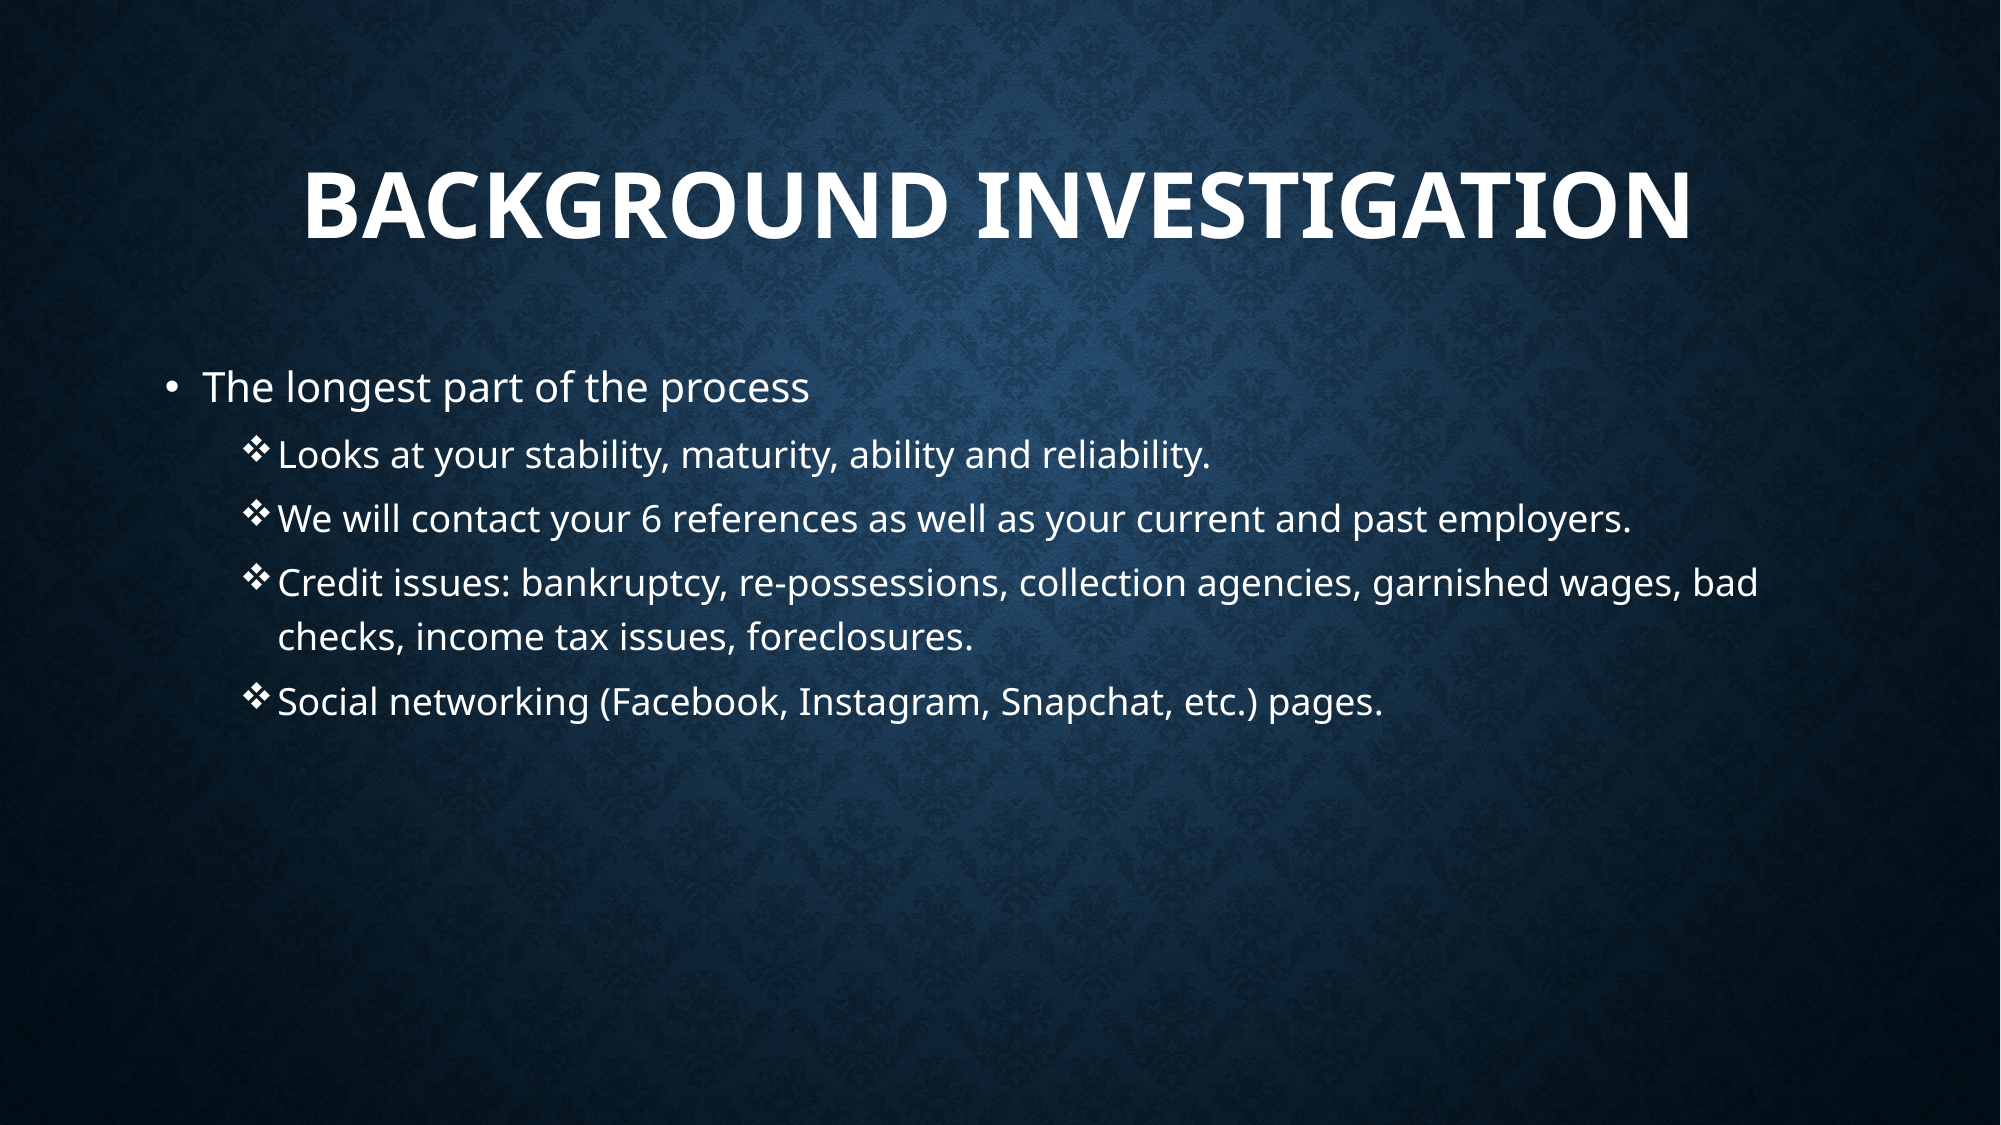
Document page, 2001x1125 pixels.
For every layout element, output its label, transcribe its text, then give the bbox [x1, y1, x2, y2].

list The longest part of the process Looks at your stability, maturity, ability and reliability. We will contact your 6 references as well as your current and past employers. Credit issues: bankruptcy, re-possessions, collection agencies, garnished wages, bad checks, income tax issues, foreclosures. Social networking (Facebook, Instagram, Snapchat, etc.) pages. [149, 343, 1849, 950]
title BACKGROUND INVESTIGATION [149, 99, 1849, 318]
